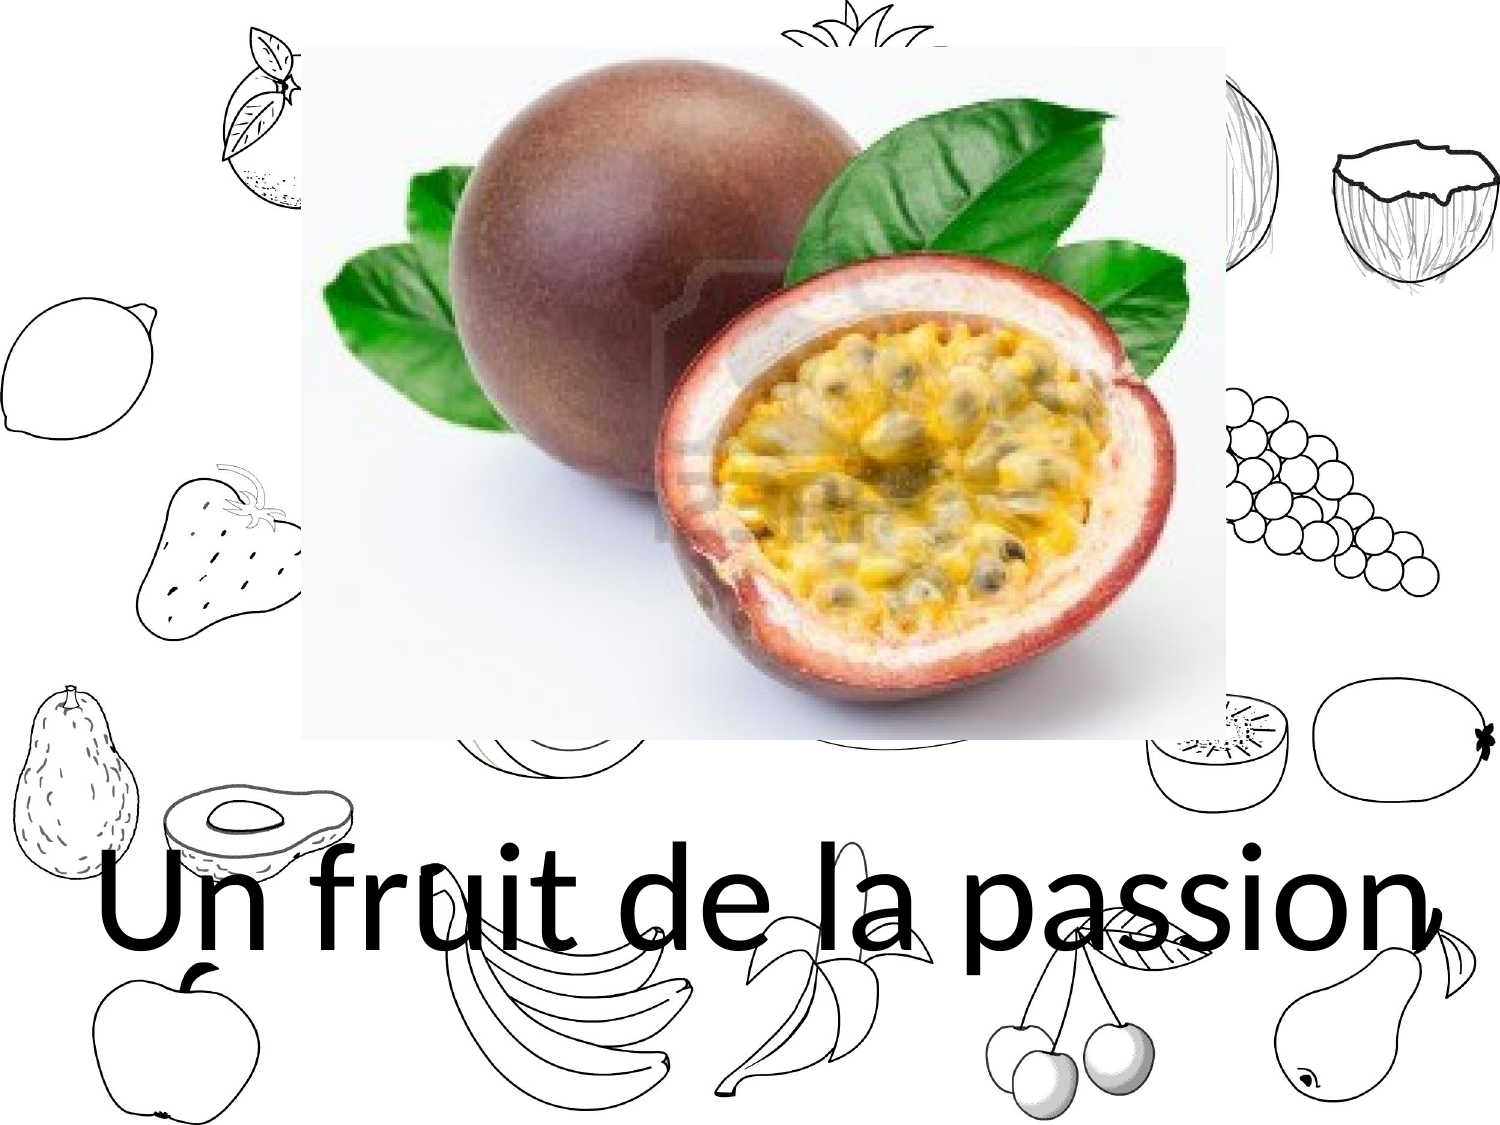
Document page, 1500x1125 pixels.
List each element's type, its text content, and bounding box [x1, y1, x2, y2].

text_box Un fruit de la passion [76, 786, 1451, 990]
picture [0, 0, 1500, 1125]
